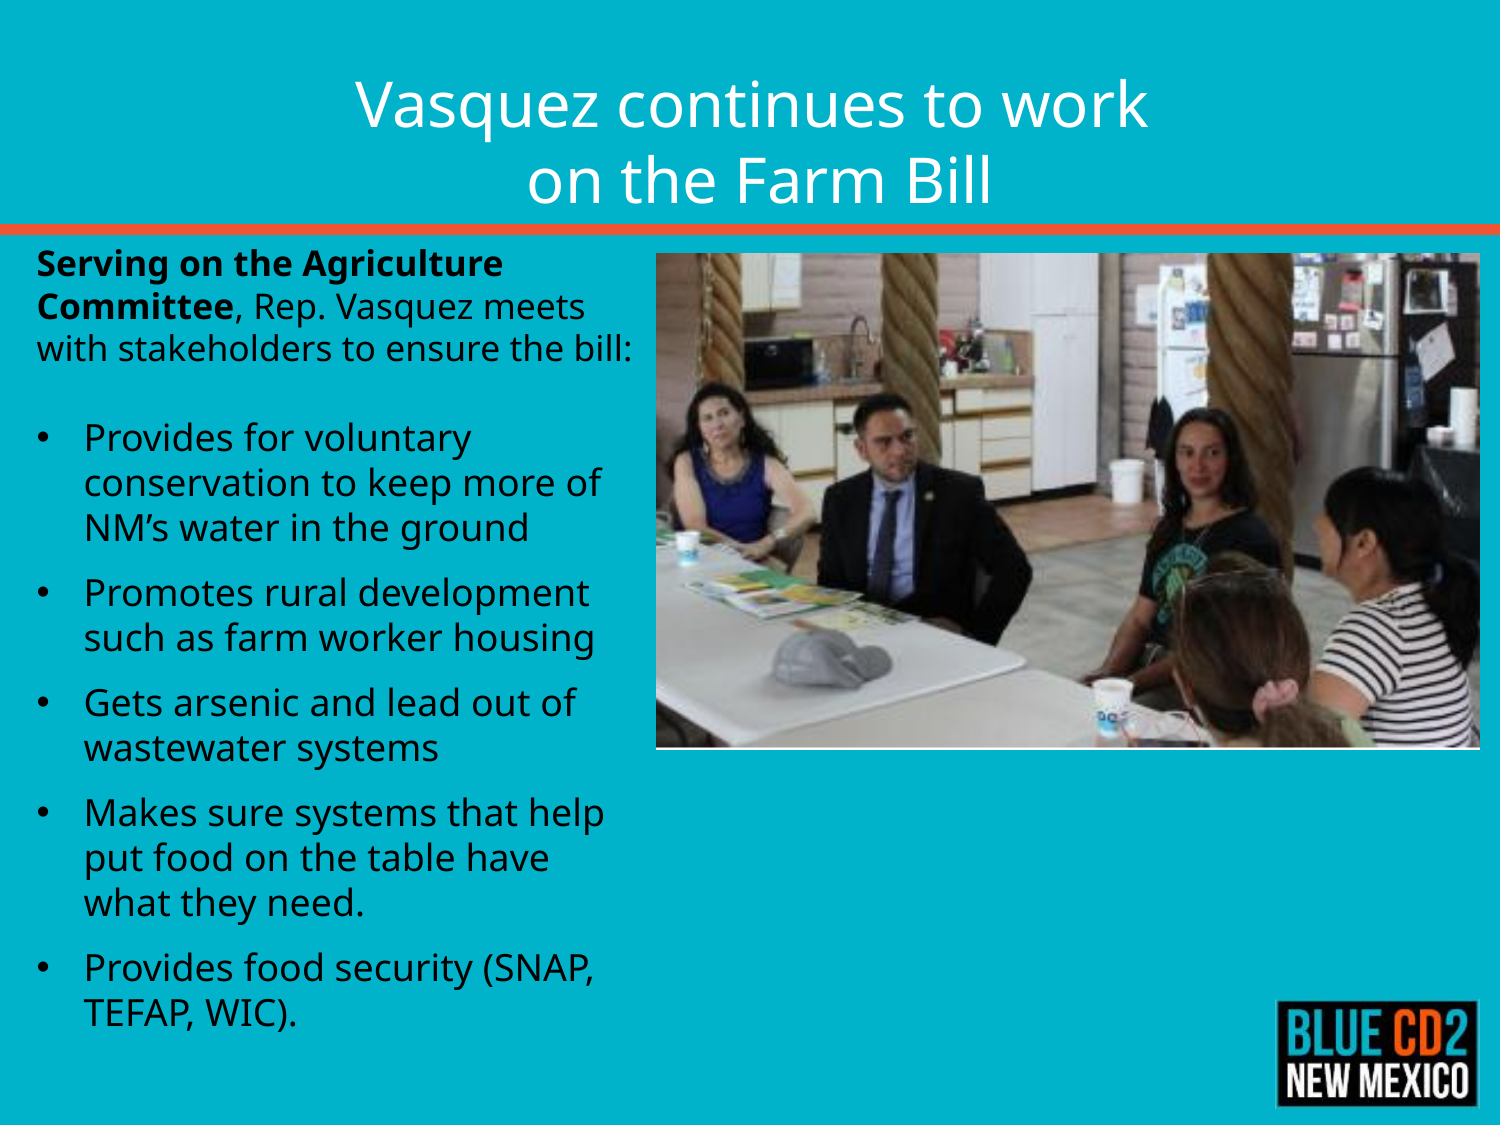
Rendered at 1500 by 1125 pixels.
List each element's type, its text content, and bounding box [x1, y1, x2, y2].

text_box Serving on the Agriculture Committee, Rep. Vasquez meets with stakeholders to ensure the bill: Provides for voluntary conservation to keep more of NM’s water in the ground Promotes rural development such as farm worker housing Gets arsenic and lead out of wastewater systems Makes sure systems that help put food on the table have what they need. Provides food security (SNAP, TEFAP, WIC). [21, 233, 650, 1042]
picture [0, 224, 1500, 235]
title Vasquez continues to work on the Farm Bill [62, 56, 1443, 224]
picture [1275, 999, 1480, 1109]
picture [656, 253, 1480, 751]
